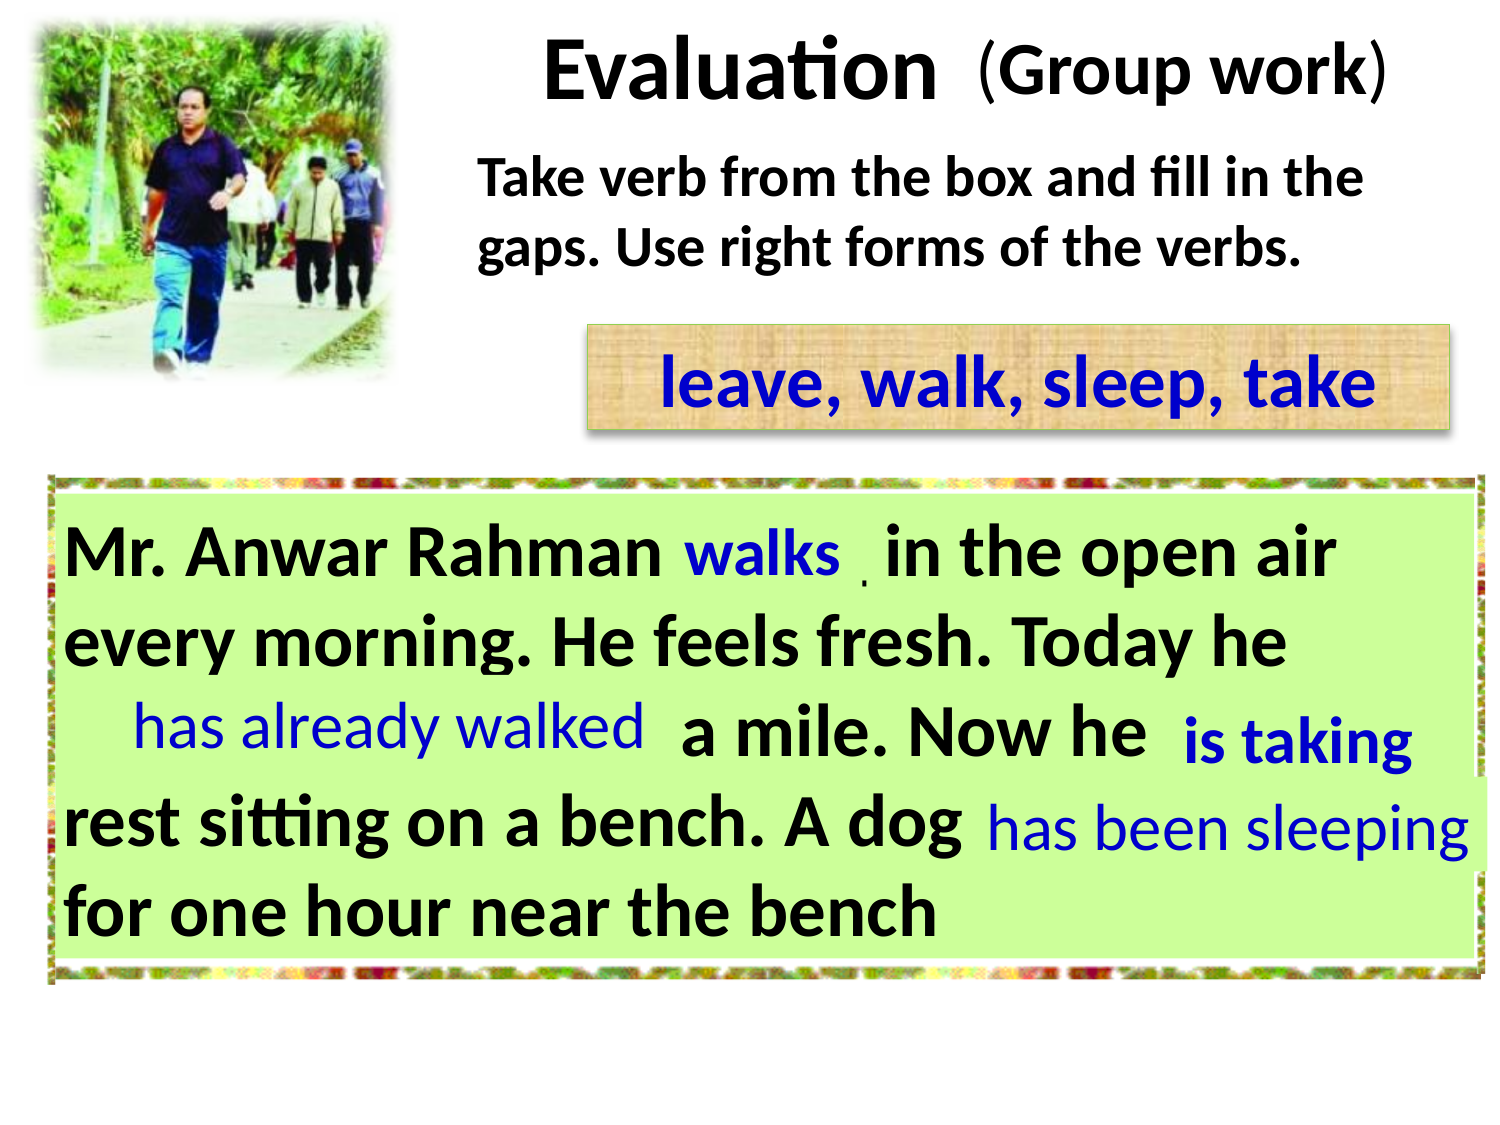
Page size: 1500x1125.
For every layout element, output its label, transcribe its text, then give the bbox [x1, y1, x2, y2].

text_box has been sleeping [968, 776, 1488, 872]
text_box is taking [1159, 689, 1438, 776]
text_box leave, walk, sleep, take [587, 324, 1450, 430]
text_box Take verb from the box and fill in the gaps. Use right forms of the verbs. [462, 130, 1500, 286]
text_box has already walked [57, 674, 675, 770]
text_box (Group work) [956, 12, 1450, 118]
text_box Evaluation [527, 0, 956, 125]
text_box walks [662, 503, 863, 597]
picture [0, 474, 1500, 986]
picture [24, 12, 401, 397]
text_box Mr. Anwar Rahman _____ in the open air every morning. He feels fresh. Today he _________ already a mile. Now he _______ rest sitting on a bench. A dog ____________ for one hour near the bench [58, 502, 1474, 959]
